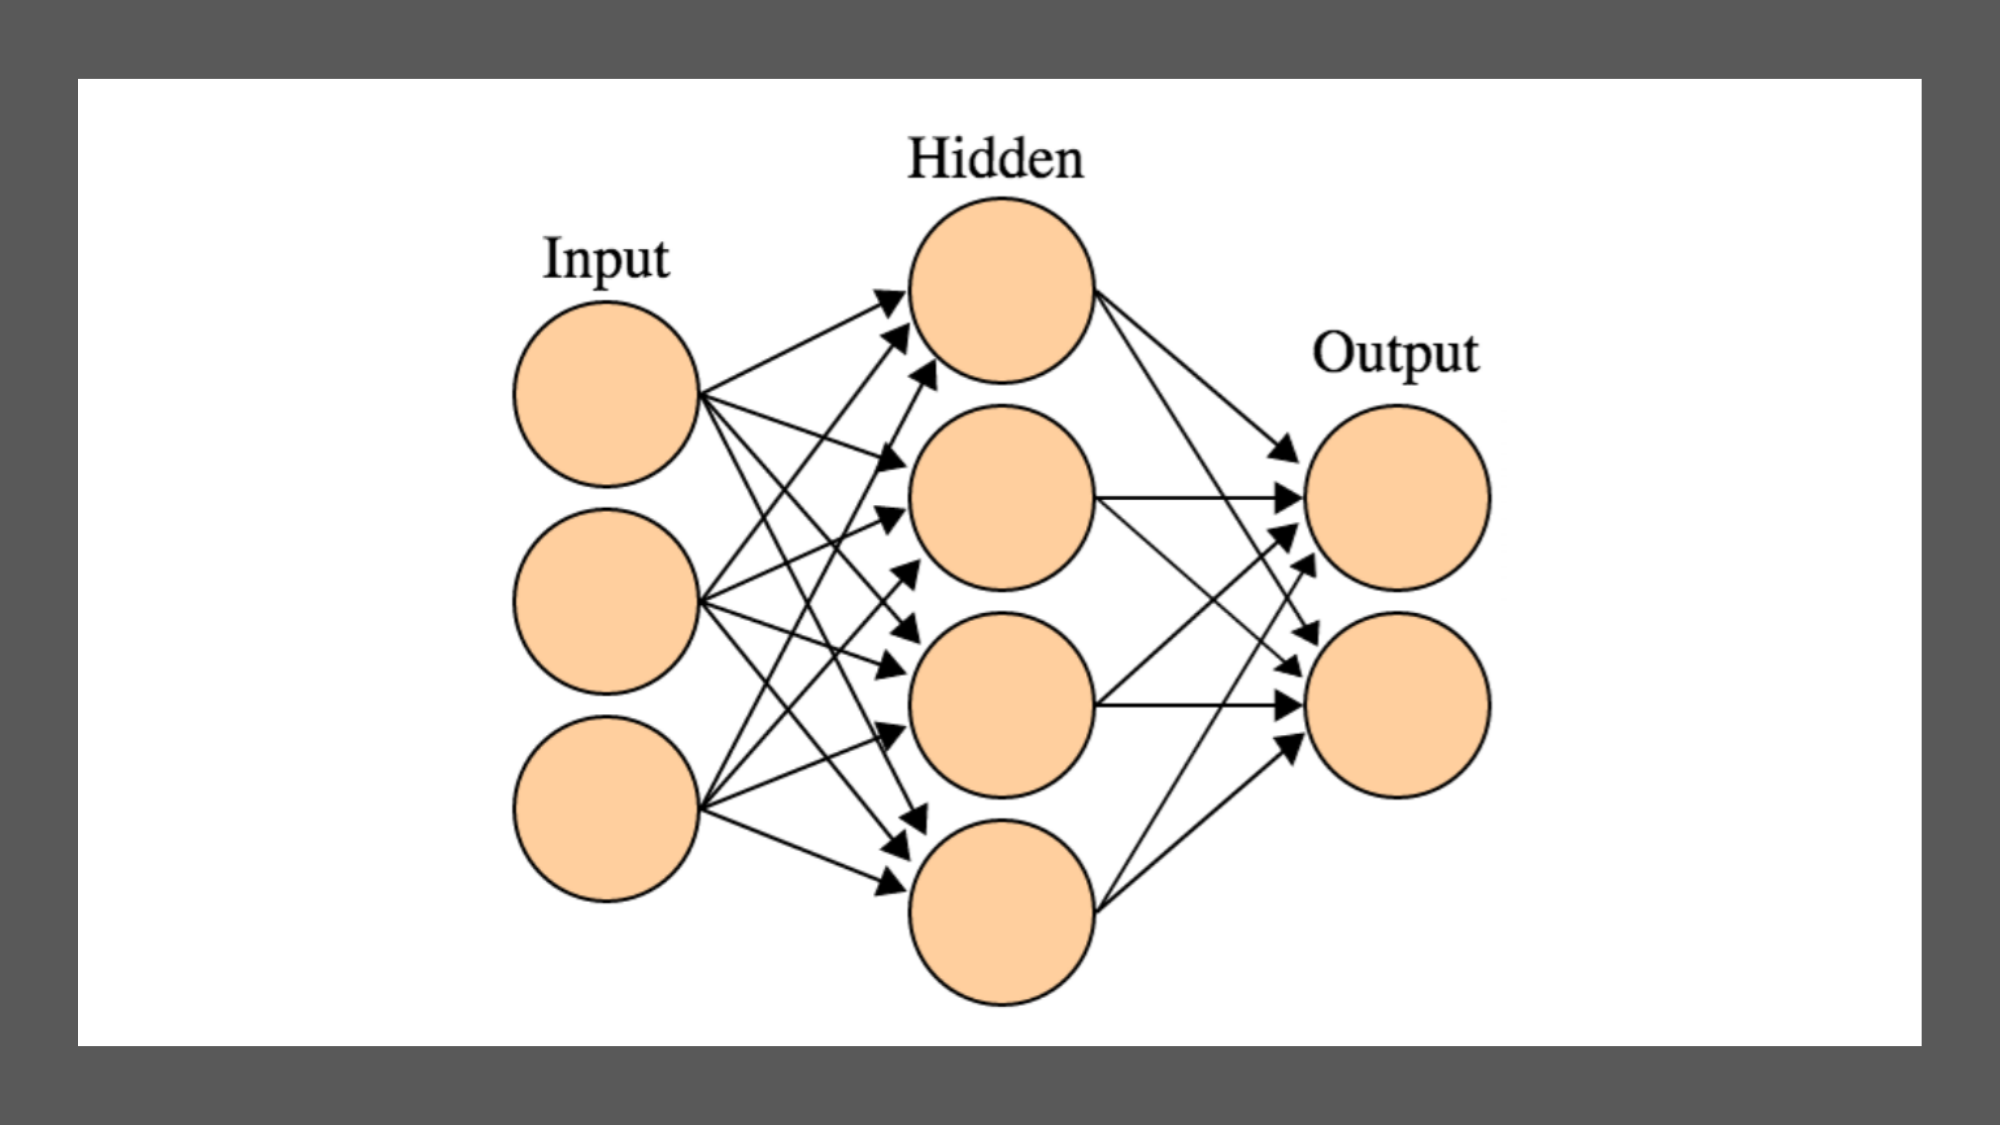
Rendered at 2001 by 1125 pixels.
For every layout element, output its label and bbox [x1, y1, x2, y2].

picture [493, 105, 1507, 1020]
text_box [77, 78, 1923, 1047]
text_box [0, 0, 2000, 1125]
